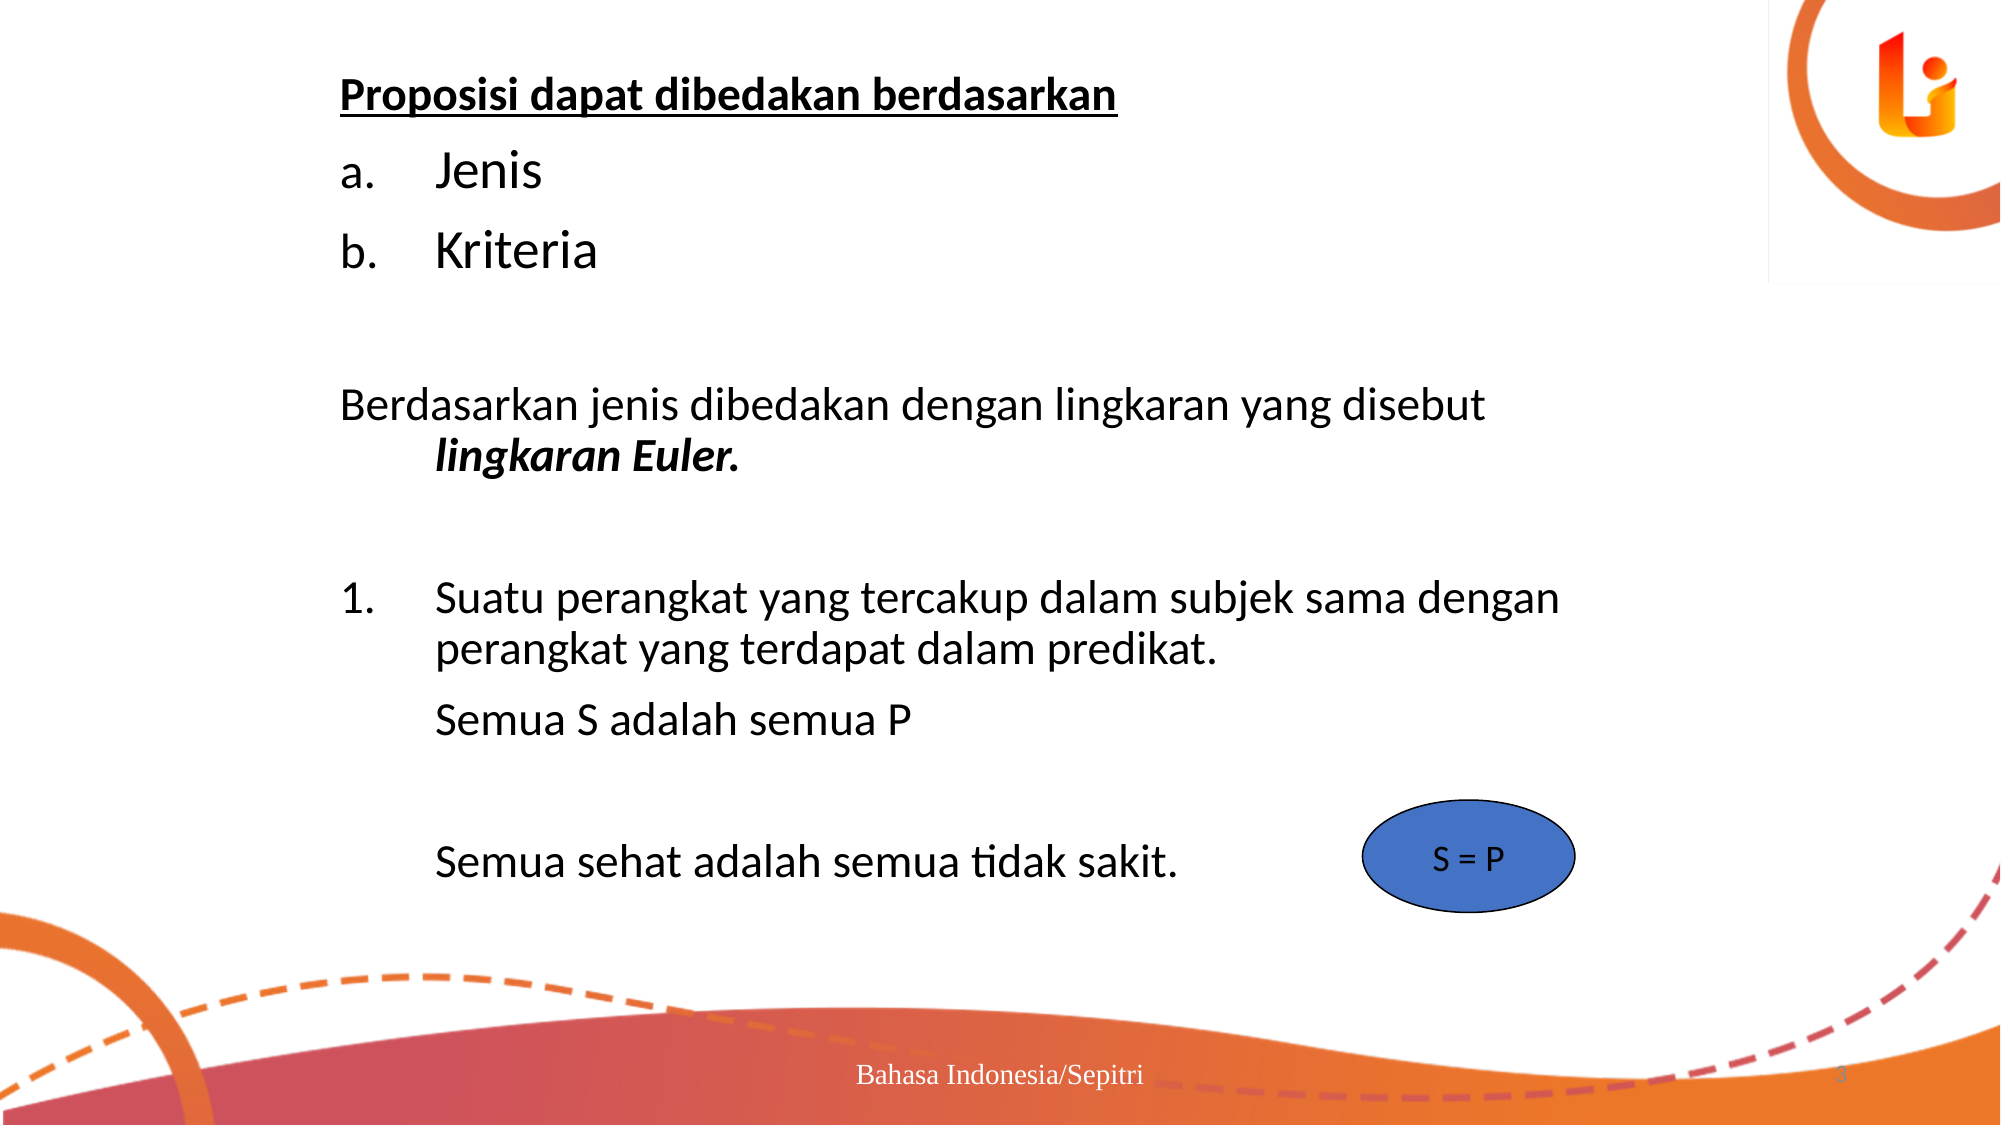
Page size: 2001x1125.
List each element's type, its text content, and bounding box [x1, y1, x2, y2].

footer Bahasa Indonesia/Sepitri [662, 1042, 1338, 1103]
picture [0, 0, 2001, 1125]
slide_number 3 [1412, 1042, 1863, 1103]
text_box S = P [1362, 800, 1575, 913]
list Proposisi dapat dibedakan berdasarkan Jenis Kriteria Berdasarkan jenis dibedakan dengan lingkaran yang disebut lingkaran Euler. Suatu perangkat yang tercakup dalam subjek sama dengan perangkat yang terdapat dalam predikat. Semua S adalah semua P Semua sehat adalah semua tidak sakit. [324, 62, 1675, 1038]
